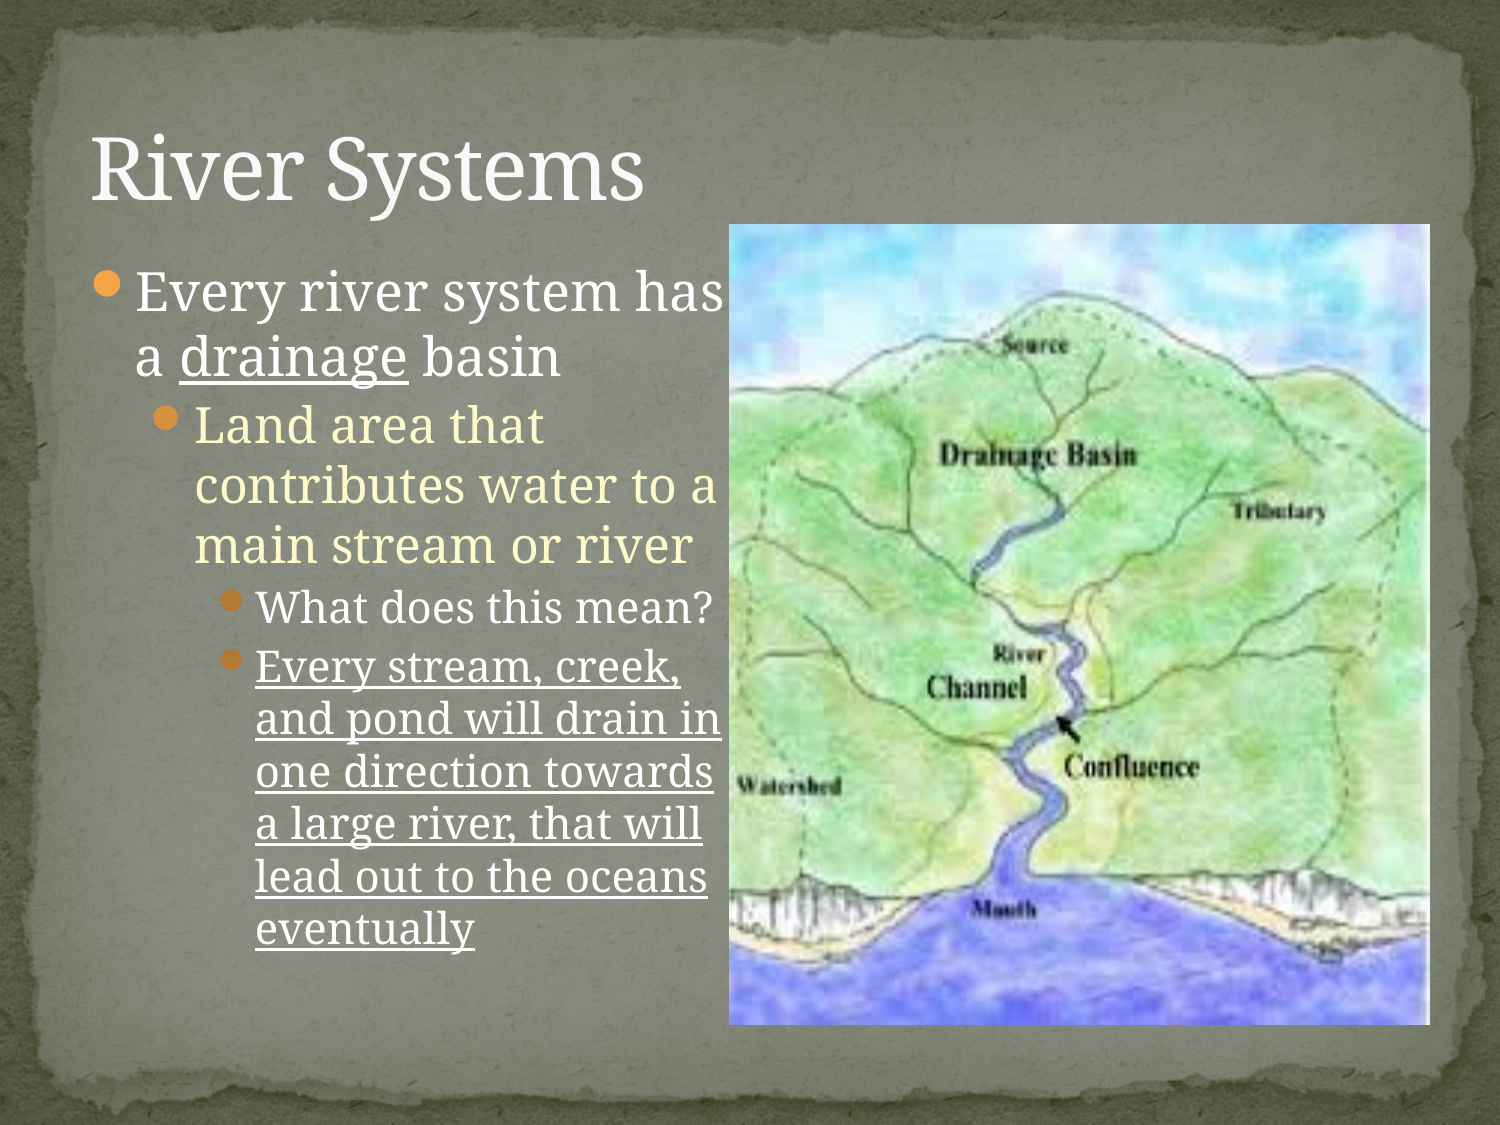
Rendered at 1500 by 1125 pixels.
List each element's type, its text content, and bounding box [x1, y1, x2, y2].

list Every river system has a drainage basin Land area that contributes water to a main stream or river What does this mean? Every stream, creek, and pond will drain in one direction towards a large river, that will lead out to the oceans eventually [75, 249, 718, 1000]
title River Systems [74, 24, 1425, 225]
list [731, 226, 1428, 1024]
